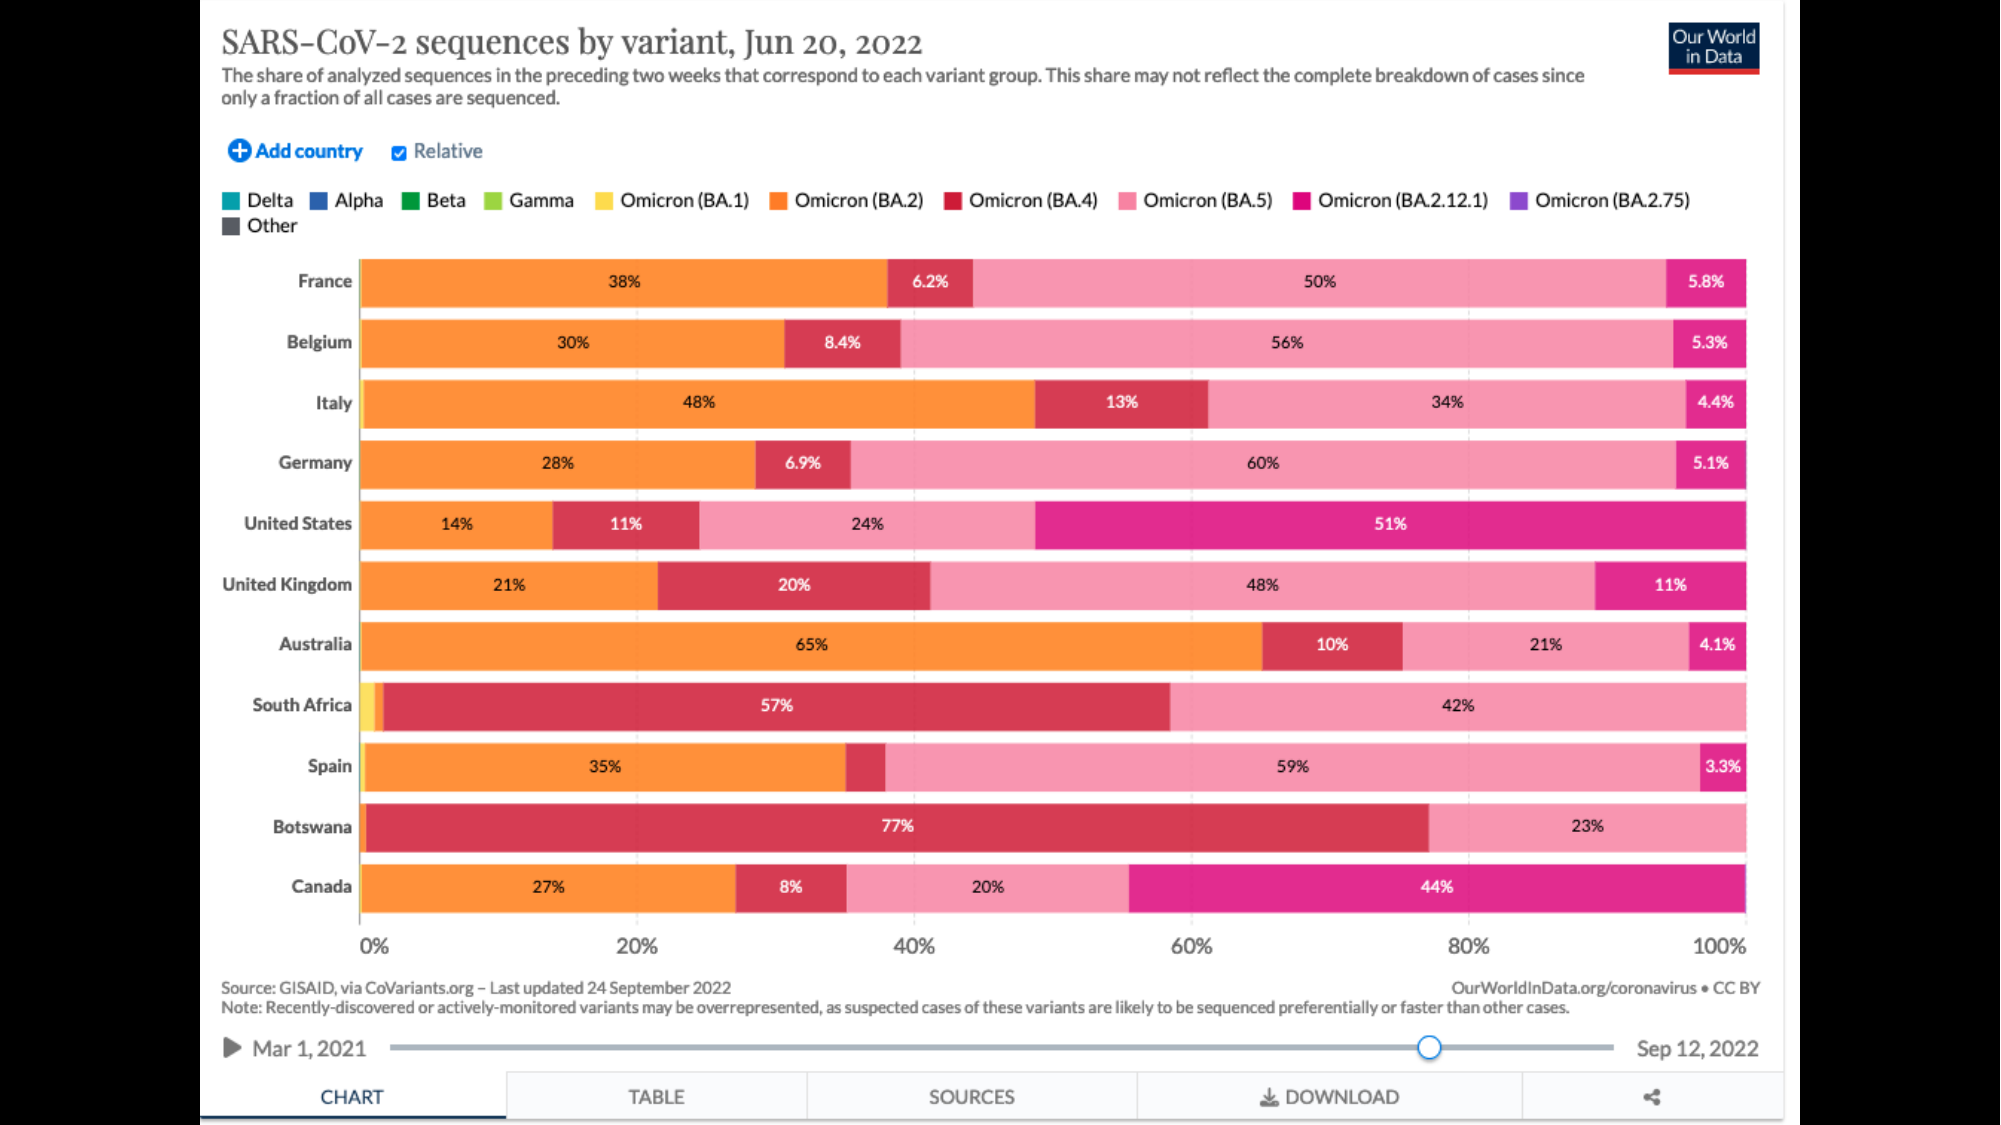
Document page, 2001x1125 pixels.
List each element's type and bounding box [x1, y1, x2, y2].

picture [200, 0, 1800, 1125]
